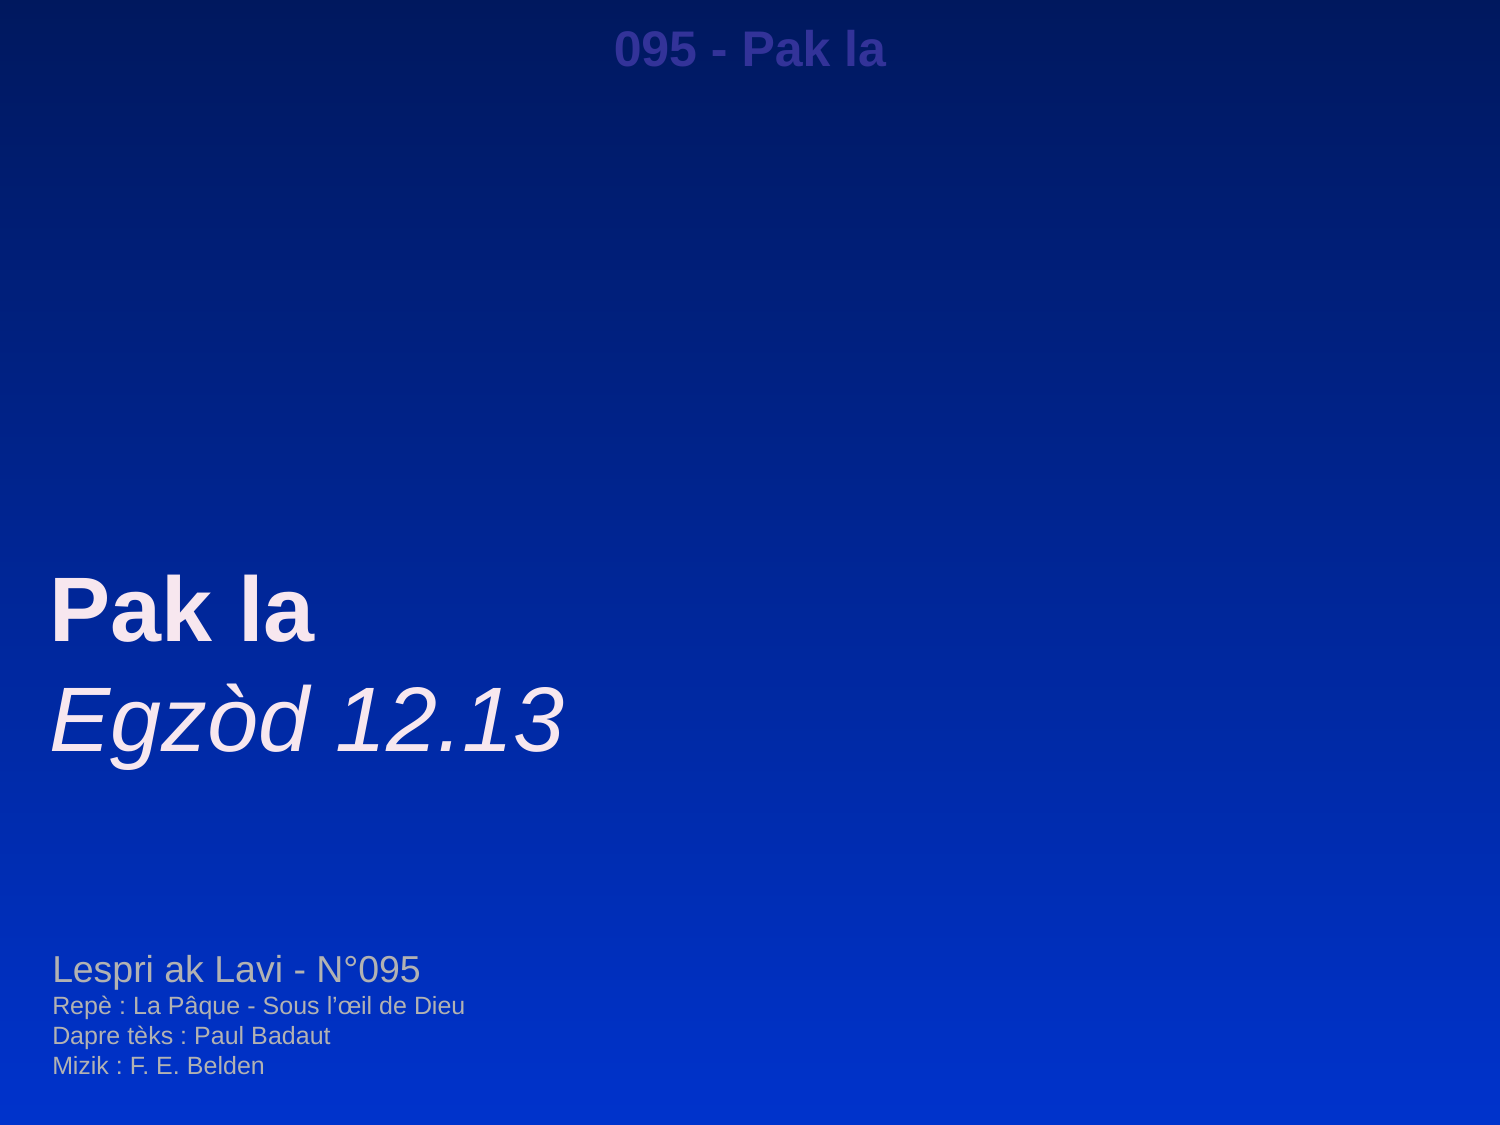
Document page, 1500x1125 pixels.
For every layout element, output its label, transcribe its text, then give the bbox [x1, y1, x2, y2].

text_box 095 - Pak la [0, 9, 1500, 79]
text_box Lespri ak Lavi - N°095 Repè : La Pâque - Sous l’œil de Dieu Dapre tèks : Paul Badaut Mizik : F. E. Belden [37, 937, 869, 1088]
text_box Pak la Egzòd 12.13 [35, 542, 1388, 778]
